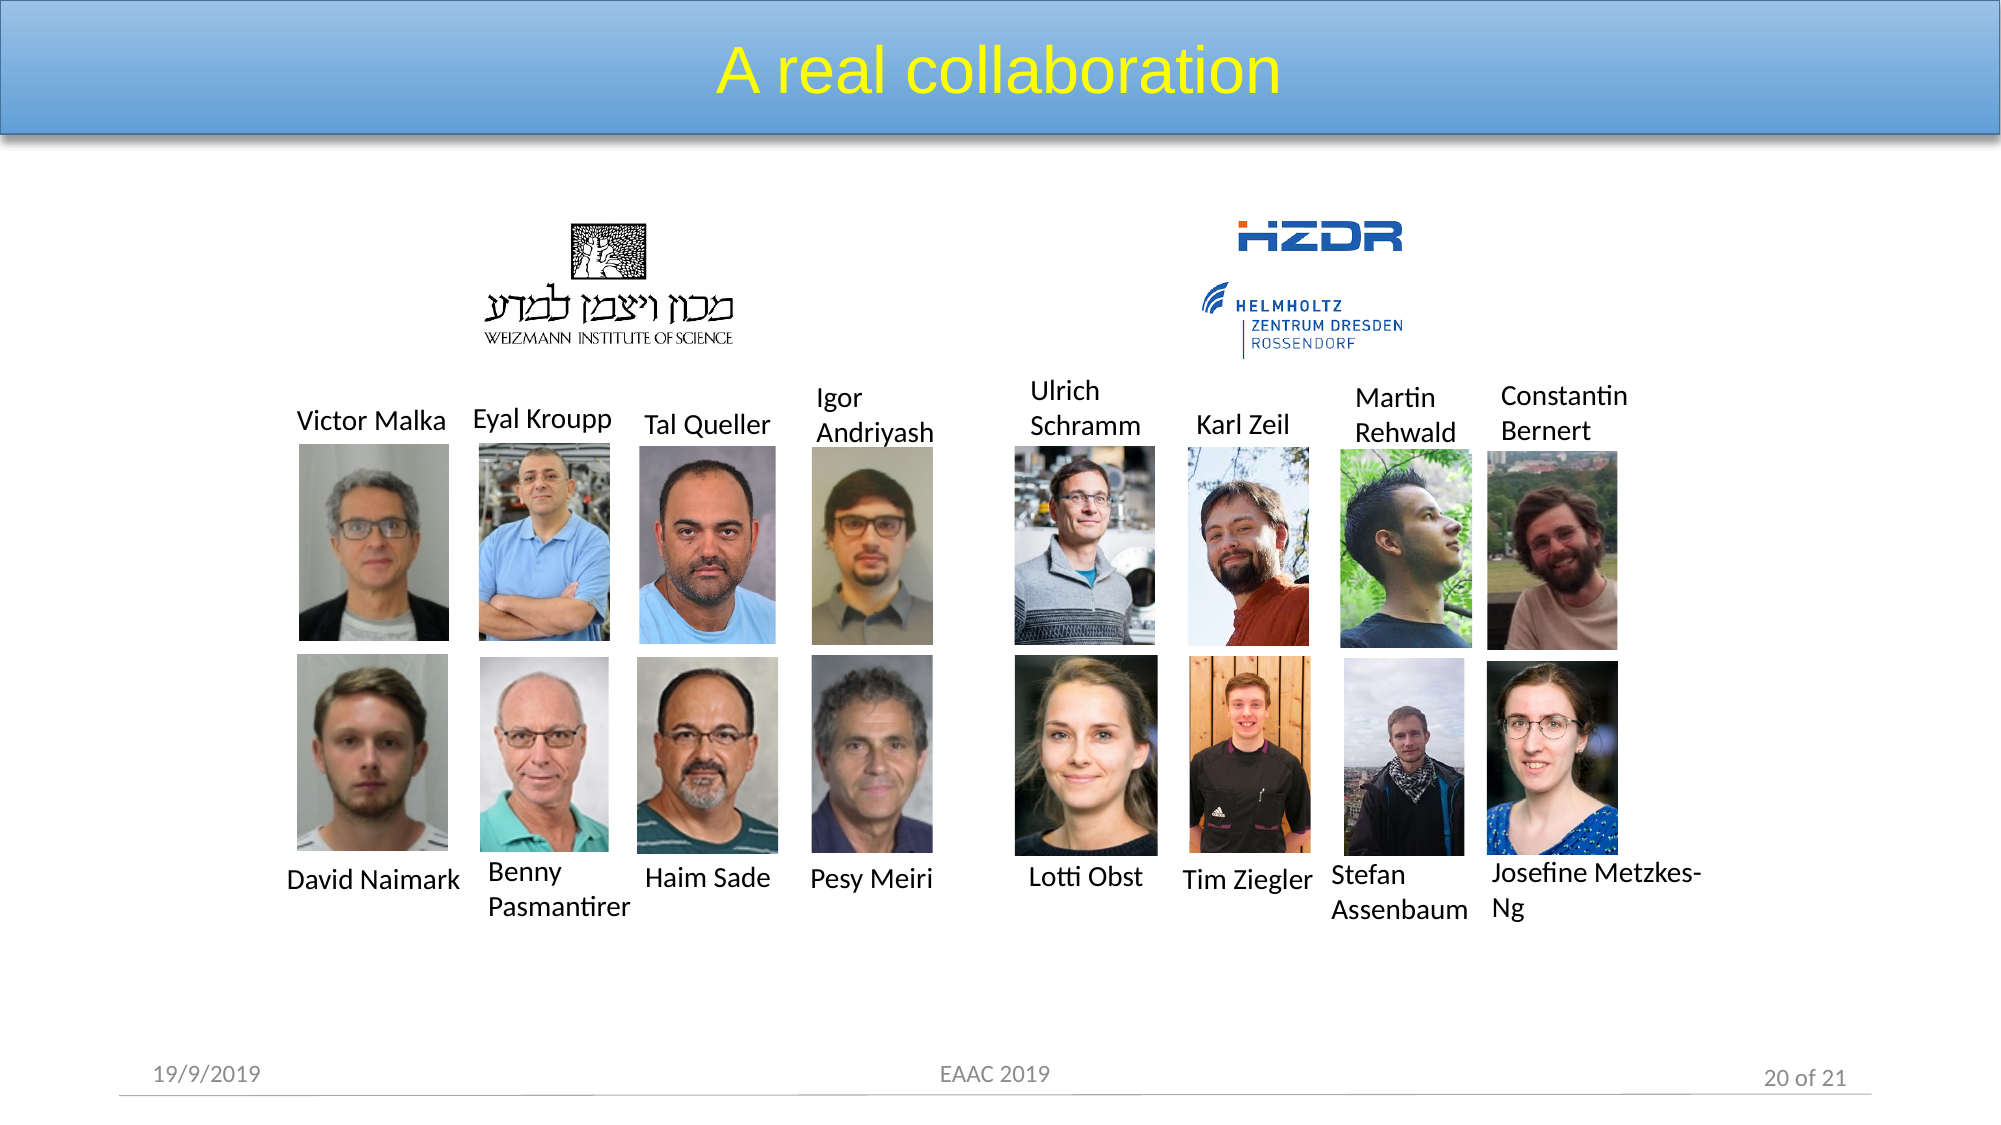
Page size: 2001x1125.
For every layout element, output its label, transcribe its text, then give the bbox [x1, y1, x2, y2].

text_box Victor Malka [282, 394, 462, 444]
text_box Ulrich Schramm [1015, 363, 1157, 449]
picture [297, 654, 448, 851]
picture [1340, 449, 1473, 648]
picture [636, 655, 779, 854]
picture [1487, 451, 1618, 650]
picture [1014, 446, 1155, 645]
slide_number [137, 1042, 588, 1103]
title A real collaboration [137, 21, 1863, 124]
picture [639, 446, 776, 644]
text_box Haim Sade [630, 851, 786, 902]
text_box David Naimark [272, 853, 473, 903]
picture [1014, 655, 1158, 856]
text_box Igor Andriyash [801, 370, 950, 456]
text_box EAAC 2019 [924, 1042, 1076, 1103]
text_box Josefine Metzkes-Ng [1477, 846, 1719, 931]
picture [1486, 661, 1619, 855]
text_box Benny Pasmantirer [473, 844, 647, 930]
picture [811, 655, 933, 853]
picture [478, 215, 739, 352]
text_box Tal Queller [629, 398, 787, 448]
picture [1202, 221, 1402, 359]
text_box Stefan Assenbaum [1316, 847, 1508, 933]
text_box Lotti Obst [1014, 849, 1159, 900]
picture [1344, 658, 1465, 856]
text_box Tim Ziegler [1167, 852, 1316, 903]
text_box Karl Zeil [1181, 397, 1306, 448]
picture [1189, 656, 1311, 853]
picture [811, 447, 933, 645]
picture [478, 443, 611, 641]
text_box Constantin Bernert [1486, 368, 1644, 454]
text_box Martin Rehwald [1340, 370, 1472, 449]
text_box Eyal Kroupp [458, 392, 628, 443]
picture [299, 444, 449, 642]
text_box Pesy Meiri [795, 852, 949, 902]
picture [480, 657, 609, 852]
picture [1187, 447, 1309, 646]
